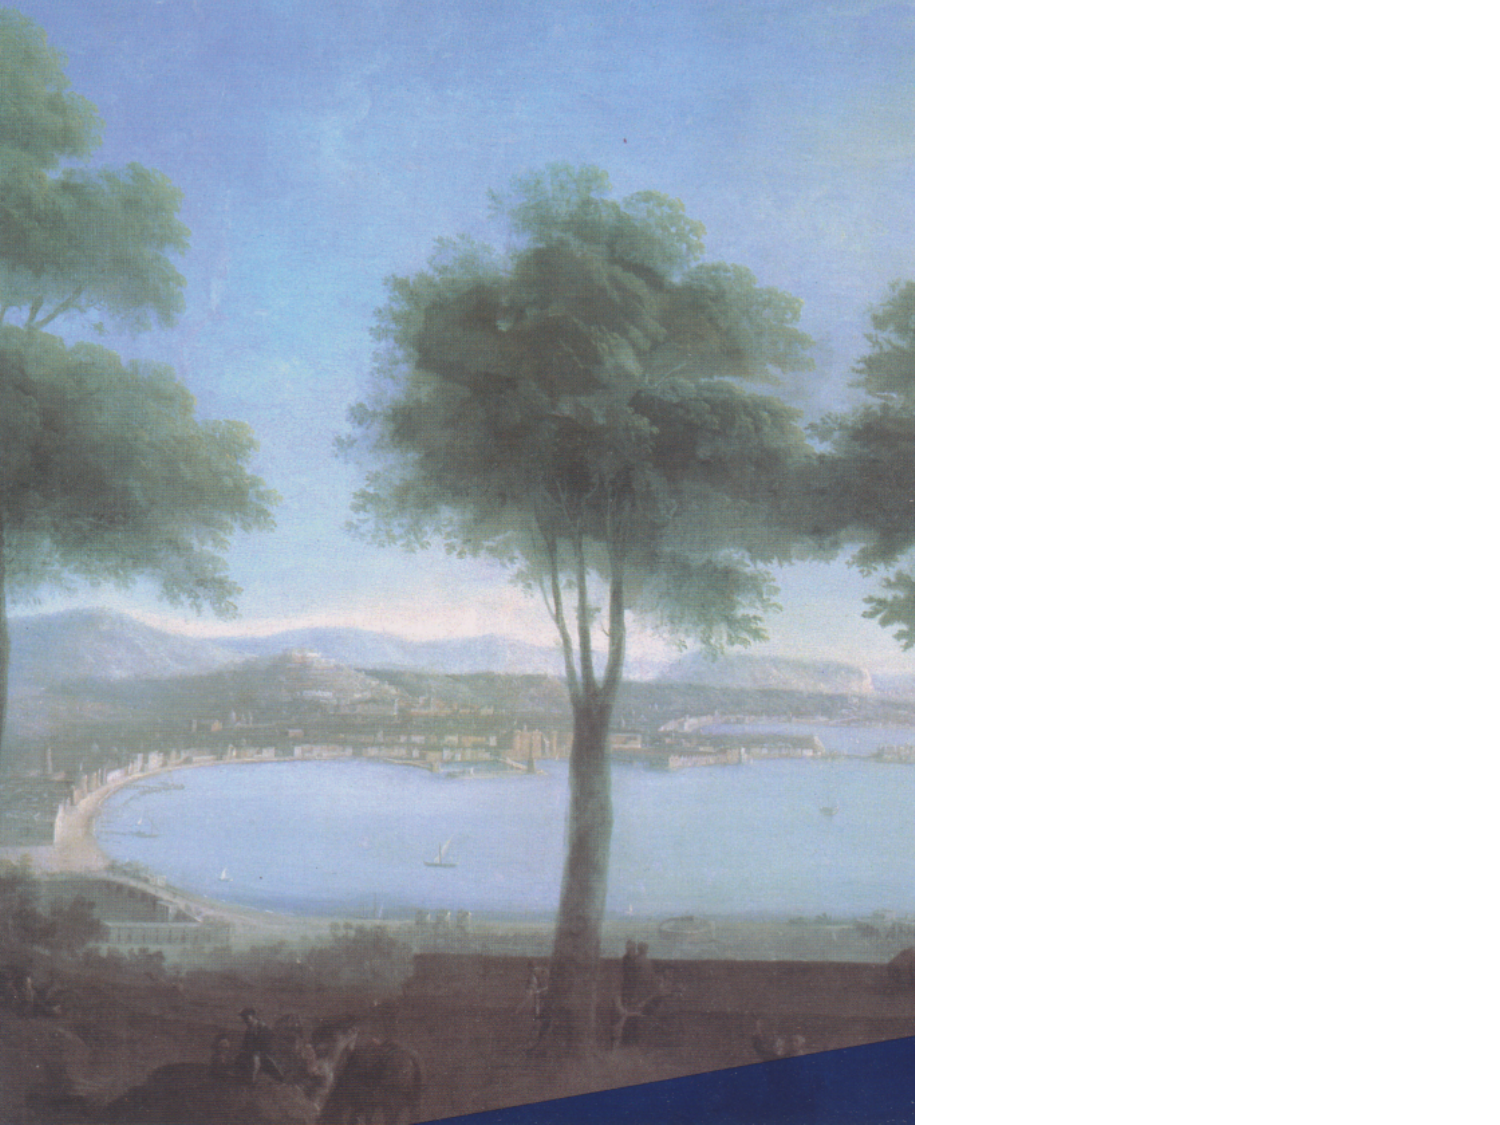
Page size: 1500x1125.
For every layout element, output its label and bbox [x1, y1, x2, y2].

list [0, 0, 915, 1125]
